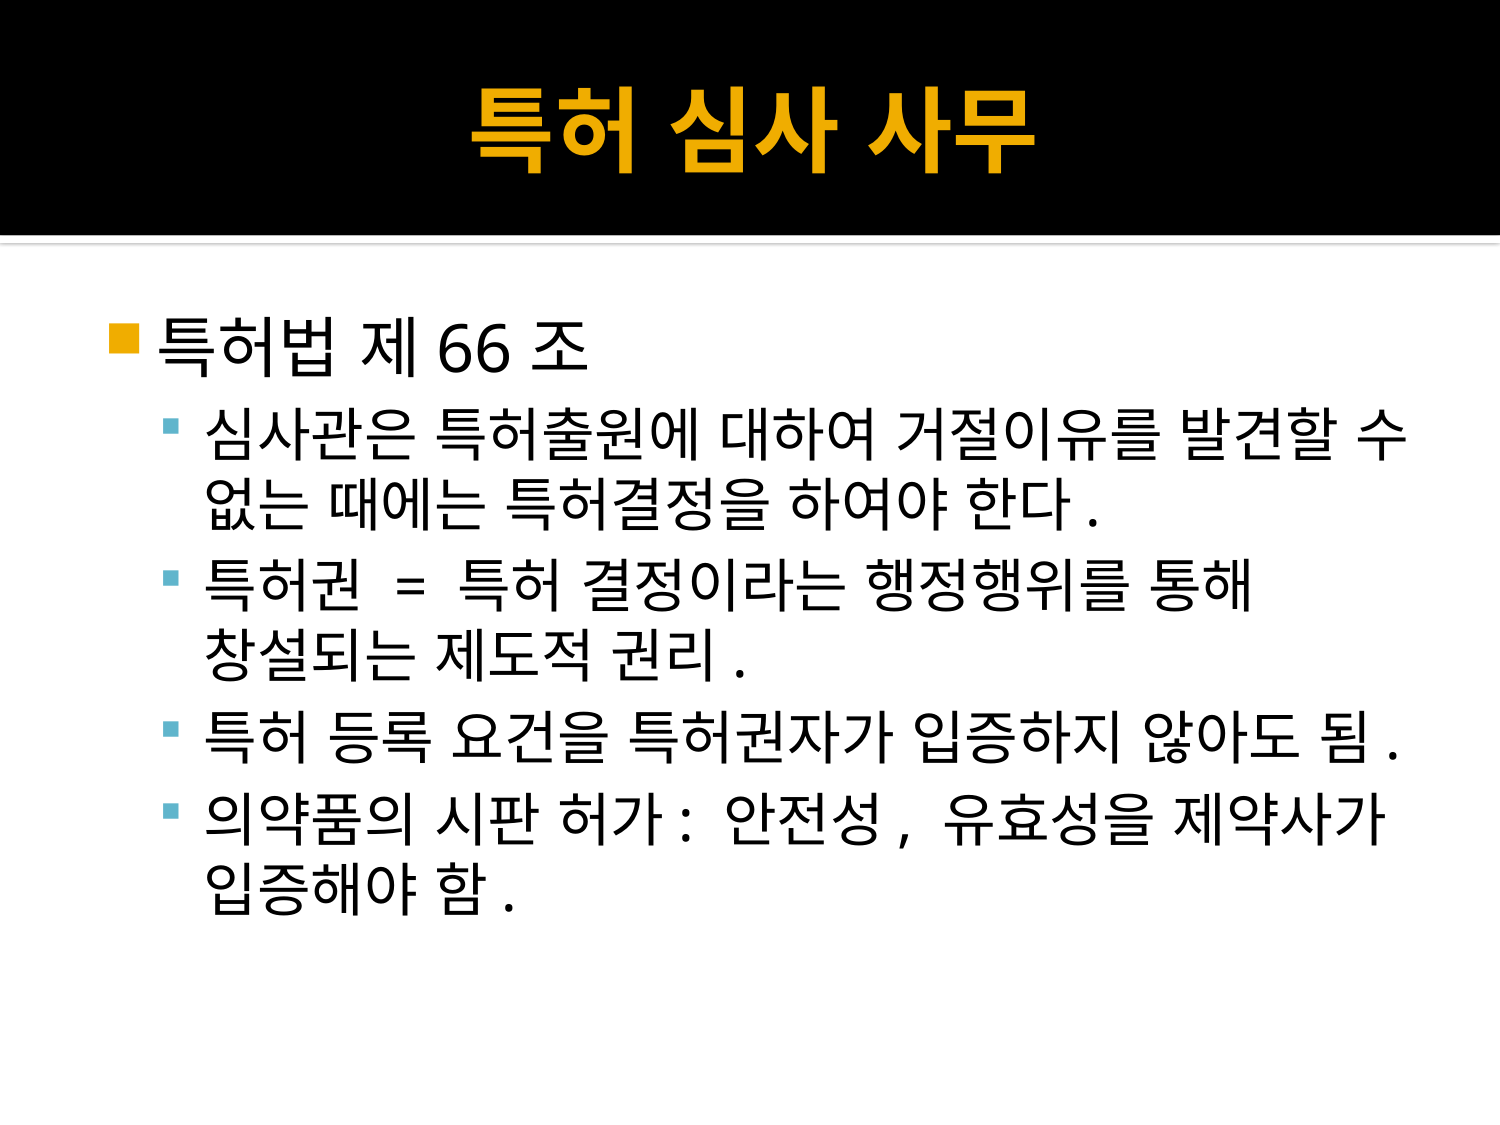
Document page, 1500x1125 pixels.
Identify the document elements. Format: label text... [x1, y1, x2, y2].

title 특허 심사 사무 [75, 25, 1425, 231]
list 특허법 제66조 심사관은 특허출원에 대하여 거절이유를 발견할 수 없는 때에는 특허결정을 하여야 한다. 특허권 = 특허 결정이라는 행정행위를 통해 창설되는 제도적 권리. 특허 등록 요건을 특허권자가 입증하지 않아도 됨. 의약품의 시판 허가: 안전성, 유효성을 제약사가 입증해야 함. [75, 291, 1425, 1050]
